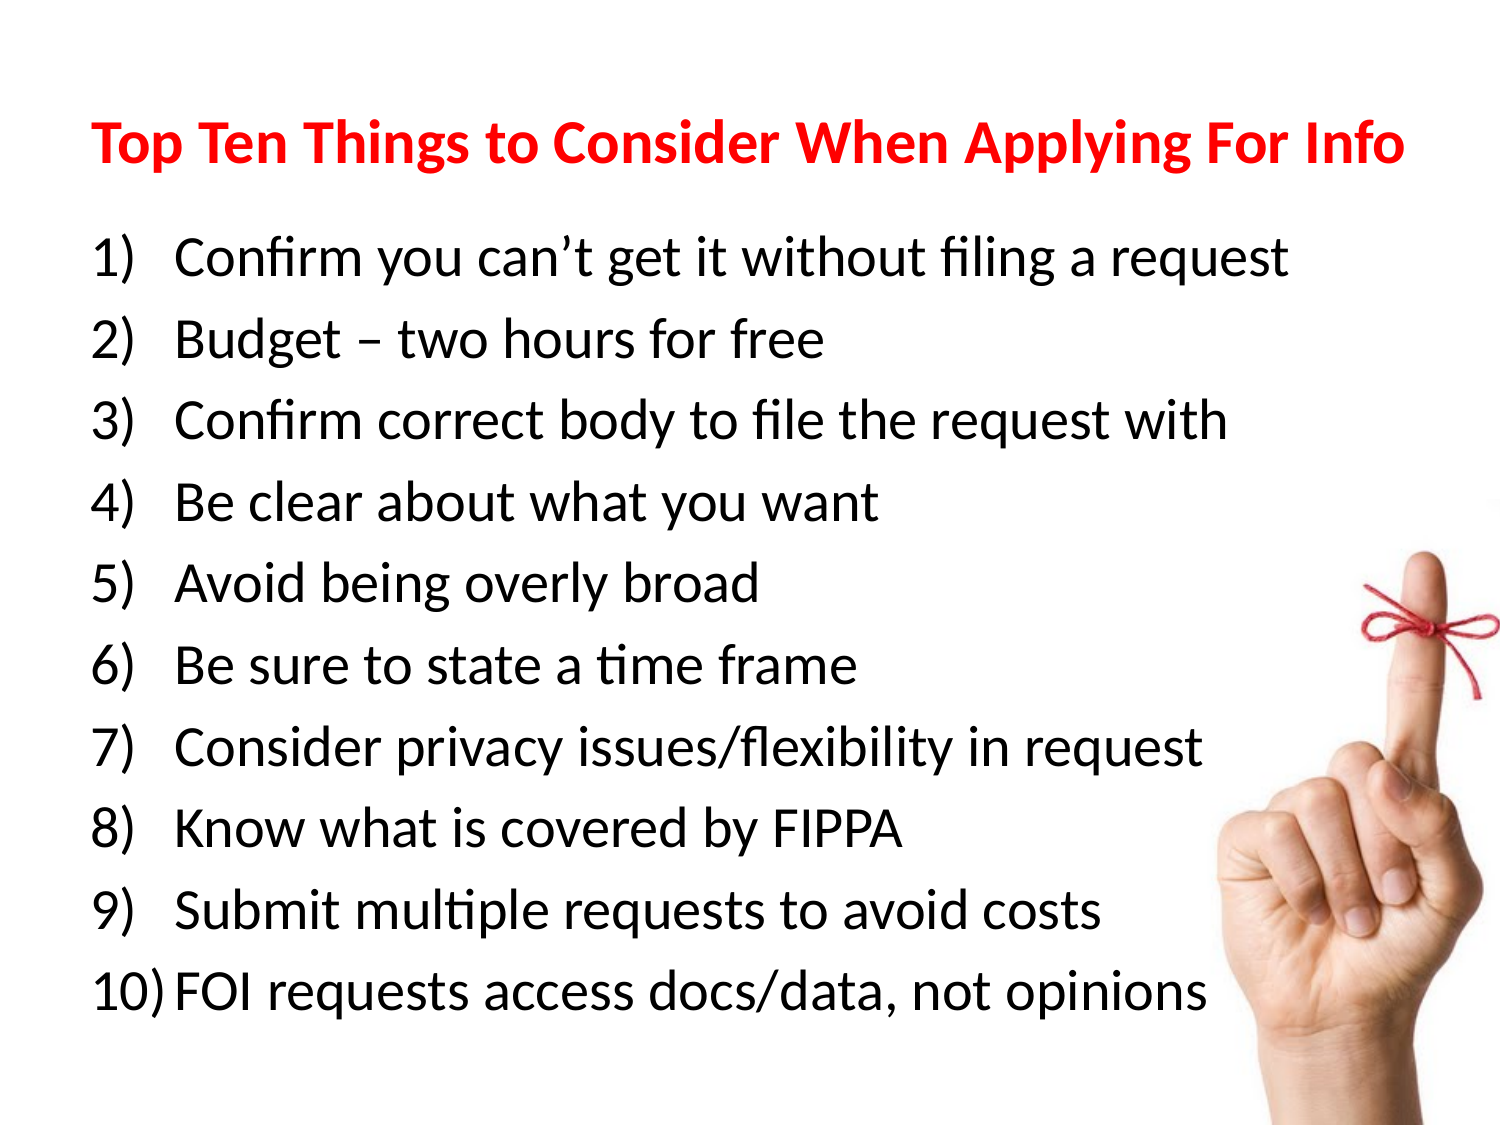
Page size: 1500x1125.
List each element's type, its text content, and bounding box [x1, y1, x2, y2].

title Top Ten Things to Consider When Applying For Info [46, 45, 1454, 233]
picture [1136, 499, 1500, 1125]
list Confirm you can’t get it without filing a request Budget – two hours for free Confirm correct body to file the request with Be clear about what you want Avoid being overly broad Be sure to state a time frame Consider privacy issues/flexibility in request Know what is covered by FIPPA Submit multiple requests to avoid costs FOI requests access docs/data, not opinions [75, 210, 1425, 1043]
